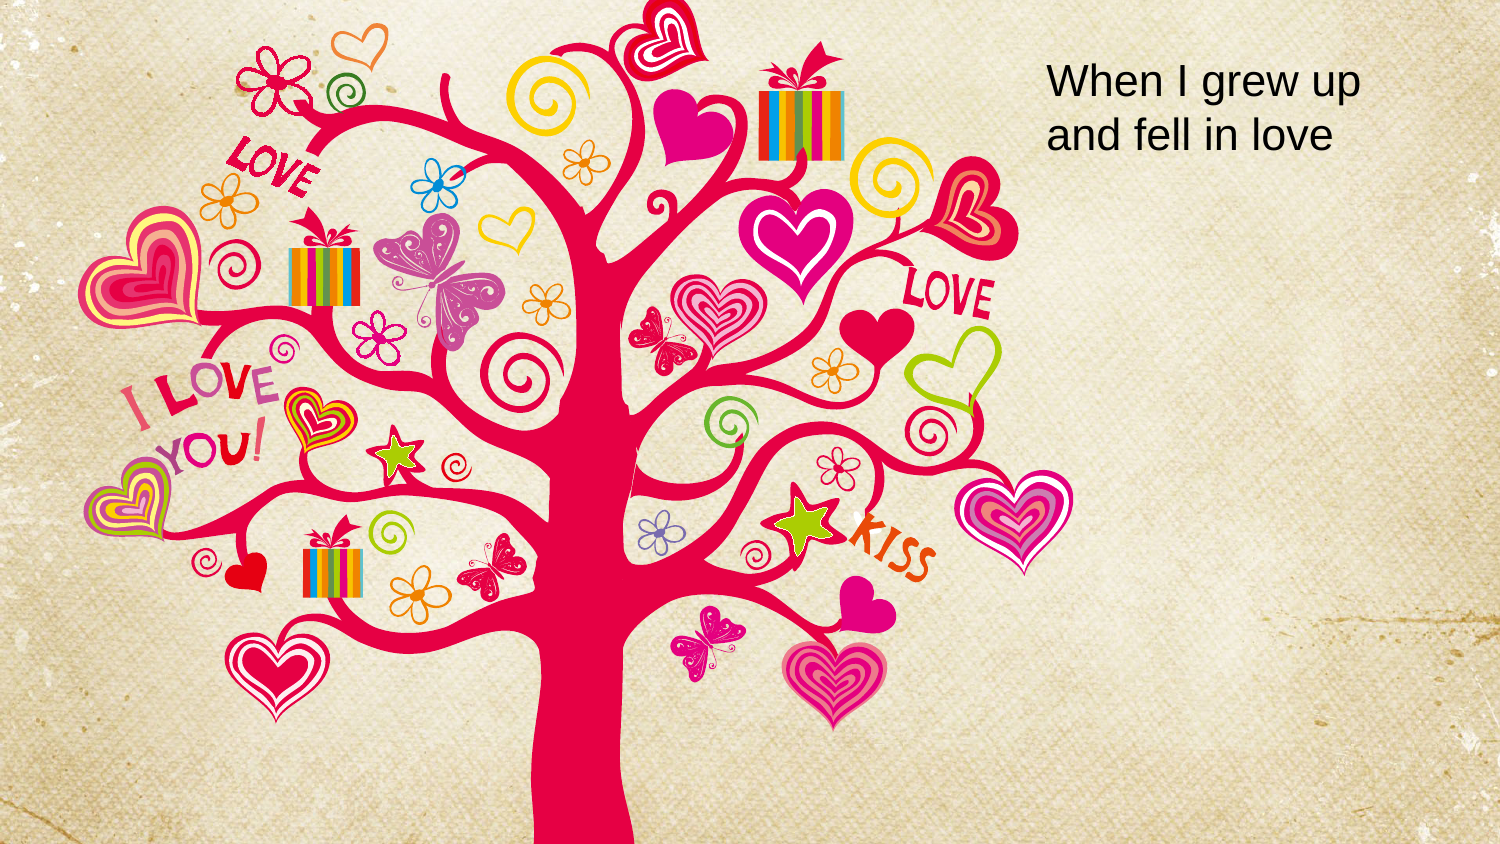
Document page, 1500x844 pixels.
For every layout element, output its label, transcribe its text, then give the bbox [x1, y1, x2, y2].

picture [748, 552, 753, 566]
text_box [735, 432, 744, 442]
text_box [704, 396, 759, 449]
picture [204, 186, 223, 199]
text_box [736, 186, 856, 306]
text_box [630, 444, 744, 501]
text_box [326, 72, 366, 114]
text_box [479, 332, 564, 413]
text_box [368, 510, 415, 555]
picture [856, 200, 895, 253]
picture [294, 307, 311, 314]
text_box When I grew up and fell in love [1031, 44, 1407, 167]
text_box [410, 157, 467, 214]
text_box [618, 0, 710, 90]
text_box [629, 369, 878, 452]
picture [708, 360, 744, 368]
text_box [628, 306, 674, 377]
text_box [478, 206, 536, 257]
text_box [277, 383, 362, 457]
text_box [849, 137, 924, 219]
text_box [605, 169, 807, 330]
picture [819, 458, 834, 468]
picture [748, 257, 902, 402]
text_box [236, 46, 313, 117]
text_box [860, 217, 913, 265]
picture [239, 71, 267, 88]
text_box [902, 265, 996, 321]
text_box [427, 487, 553, 571]
picture [308, 457, 367, 492]
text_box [119, 361, 280, 476]
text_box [753, 478, 854, 574]
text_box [781, 640, 889, 733]
picture [834, 449, 841, 464]
picture [842, 459, 858, 469]
picture [838, 472, 850, 478]
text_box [838, 307, 915, 374]
picture [222, 207, 234, 226]
picture [620, 0, 1500, 844]
picture [829, 376, 839, 391]
picture [424, 192, 437, 210]
text_box [670, 605, 747, 683]
picture [255, 87, 275, 112]
text_box [773, 313, 828, 364]
text_box [620, 400, 993, 651]
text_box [222, 550, 273, 594]
picture [406, 241, 411, 250]
picture [220, 244, 256, 285]
picture [330, 77, 362, 111]
picture [637, 90, 644, 113]
text_box [389, 564, 453, 625]
text_box [562, 139, 611, 186]
text_box [373, 213, 506, 352]
picture [770, 306, 819, 351]
picture [858, 144, 918, 211]
picture [279, 85, 309, 112]
text_box [200, 352, 216, 359]
text_box [269, 334, 300, 364]
picture [220, 122, 576, 430]
picture [757, 574, 832, 626]
text_box [200, 183, 220, 199]
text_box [832, 580, 899, 642]
picture [413, 182, 432, 191]
picture [623, 374, 973, 564]
text_box [742, 105, 748, 154]
text_box [811, 350, 842, 395]
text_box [918, 153, 1023, 271]
picture [426, 161, 439, 181]
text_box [224, 631, 332, 724]
picture [823, 470, 836, 478]
picture [878, 232, 918, 265]
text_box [288, 206, 361, 307]
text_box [848, 511, 937, 584]
text_box [191, 547, 217, 578]
picture [814, 360, 829, 370]
picture [761, 435, 875, 511]
picture [232, 198, 255, 211]
picture [184, 457, 303, 531]
picture [913, 332, 995, 405]
picture [485, 287, 493, 294]
text_box [282, 587, 543, 663]
picture [620, 193, 736, 414]
text_box [189, 465, 381, 549]
text_box [441, 452, 472, 483]
text_box [908, 328, 1002, 418]
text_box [952, 467, 1078, 577]
picture [279, 58, 307, 80]
picture [705, 495, 753, 573]
text_box [224, 239, 262, 290]
picture [0, 0, 632, 844]
text_box [224, 305, 564, 488]
picture [439, 190, 455, 205]
text_box [456, 533, 527, 603]
picture [440, 225, 446, 235]
picture [838, 374, 856, 379]
picture [900, 199, 918, 233]
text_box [78, 453, 184, 547]
text_box [224, 206, 259, 230]
text_box [637, 509, 687, 557]
text_box [740, 542, 748, 557]
picture [825, 633, 832, 640]
picture [260, 49, 277, 75]
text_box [69, 200, 220, 345]
text_box [549, 35, 613, 70]
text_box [360, 422, 430, 490]
text_box [352, 310, 407, 366]
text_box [668, 273, 770, 360]
text_box [302, 73, 638, 844]
text_box [506, 55, 590, 137]
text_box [302, 513, 364, 598]
picture [596, 150, 716, 263]
text_box [330, 23, 389, 73]
text_box [968, 392, 972, 406]
text_box [293, 99, 308, 112]
picture [443, 168, 463, 186]
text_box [644, 84, 738, 169]
picture [813, 373, 829, 386]
text_box [583, 98, 639, 247]
text_box [521, 283, 572, 326]
text_box [816, 446, 861, 479]
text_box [758, 40, 845, 161]
picture [830, 350, 838, 367]
text_box [904, 405, 957, 457]
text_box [225, 135, 321, 198]
